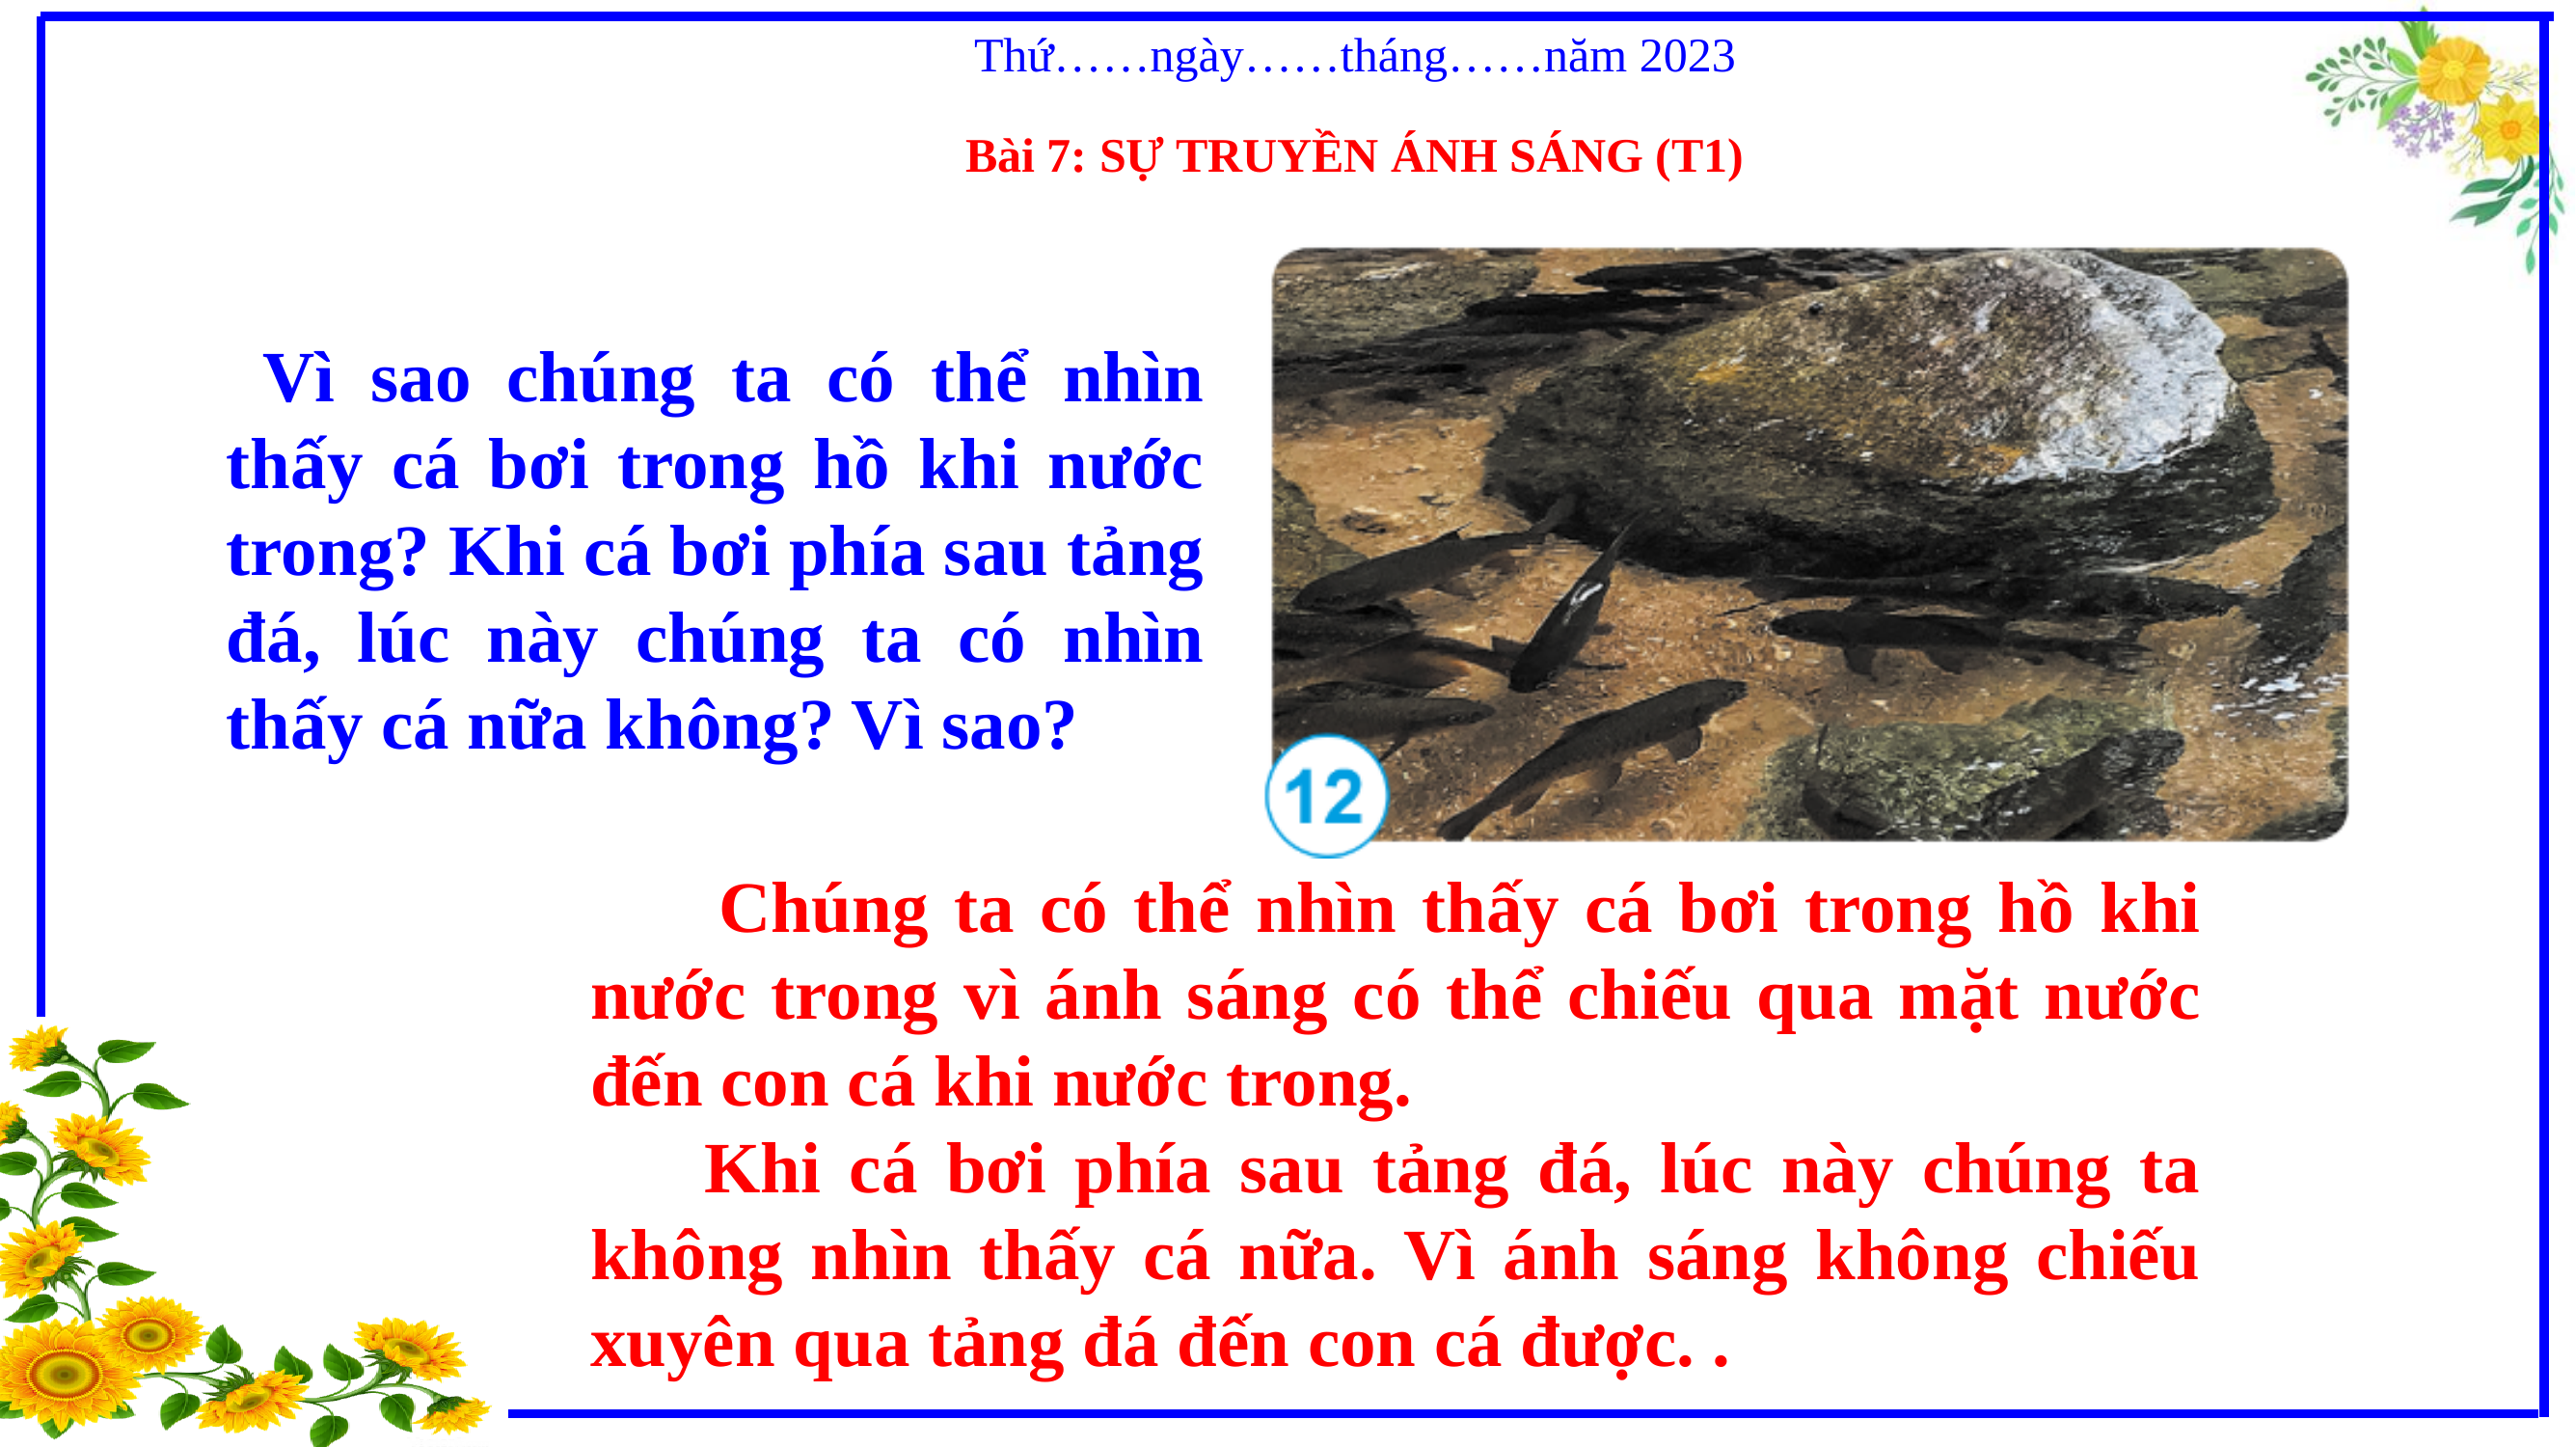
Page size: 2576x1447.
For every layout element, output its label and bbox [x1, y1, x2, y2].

picture [1262, 239, 2373, 859]
text_box [0, 15, 2554, 1447]
picture [0, 0, 2576, 1447]
